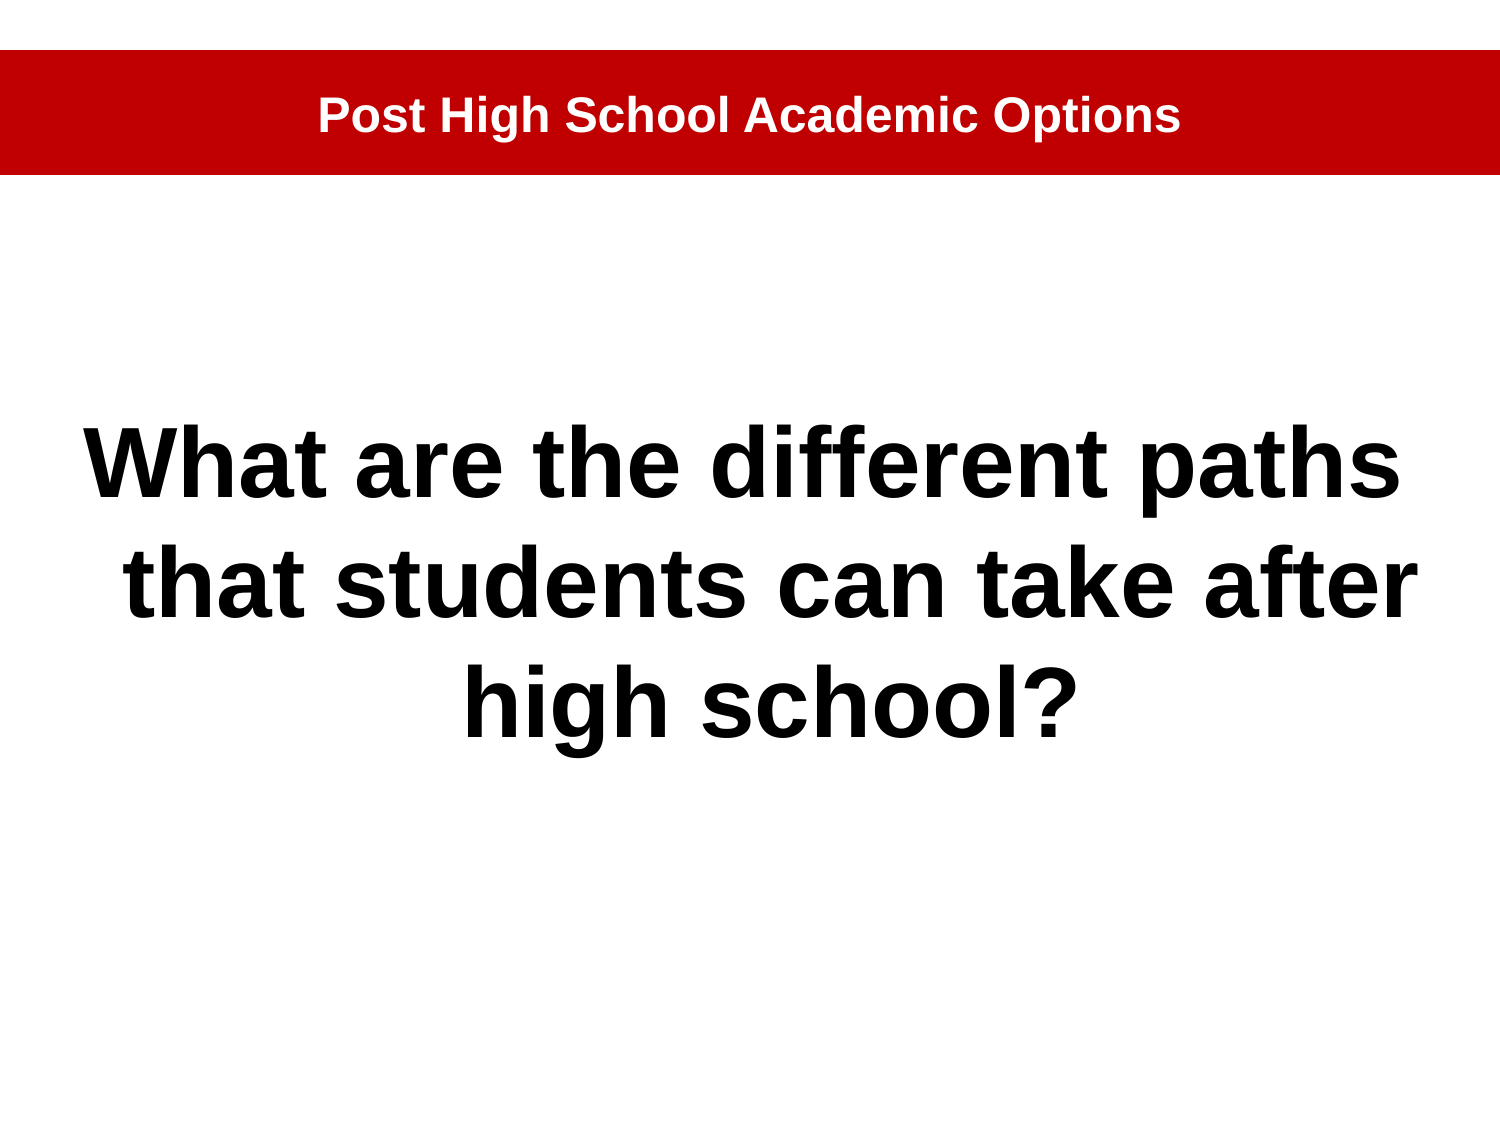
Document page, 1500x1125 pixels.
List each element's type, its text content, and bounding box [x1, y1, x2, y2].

title Post High School Academic Options [0, 50, 1500, 175]
list What are the different paths that students can take after high school? [37, 249, 1450, 1079]
